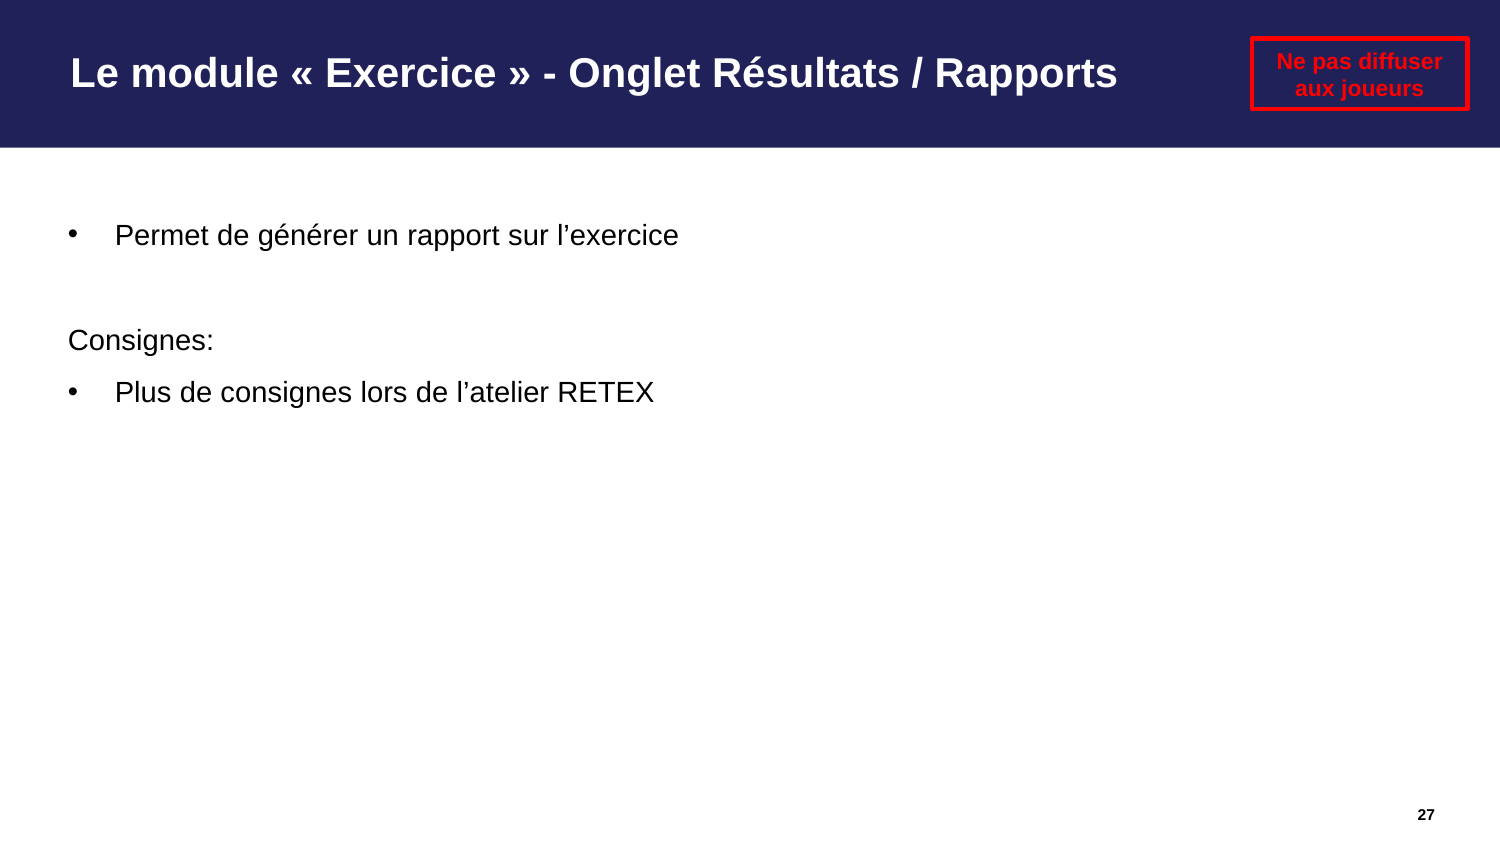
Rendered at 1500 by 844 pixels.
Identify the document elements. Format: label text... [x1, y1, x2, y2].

slide_number 27 [1213, 784, 1436, 844]
text_box [0, 0, 1500, 148]
text_box Permet de générer un rapport sur l’exercice Consignes: Plus de consignes lors de l’atelier RETEX [53, 191, 1441, 416]
title Le module « Exercice » - Onglet Résultats / Rapports [53, 30, 1306, 119]
text_box Ne pas diffuser aux joueurs [1250, 36, 1470, 111]
